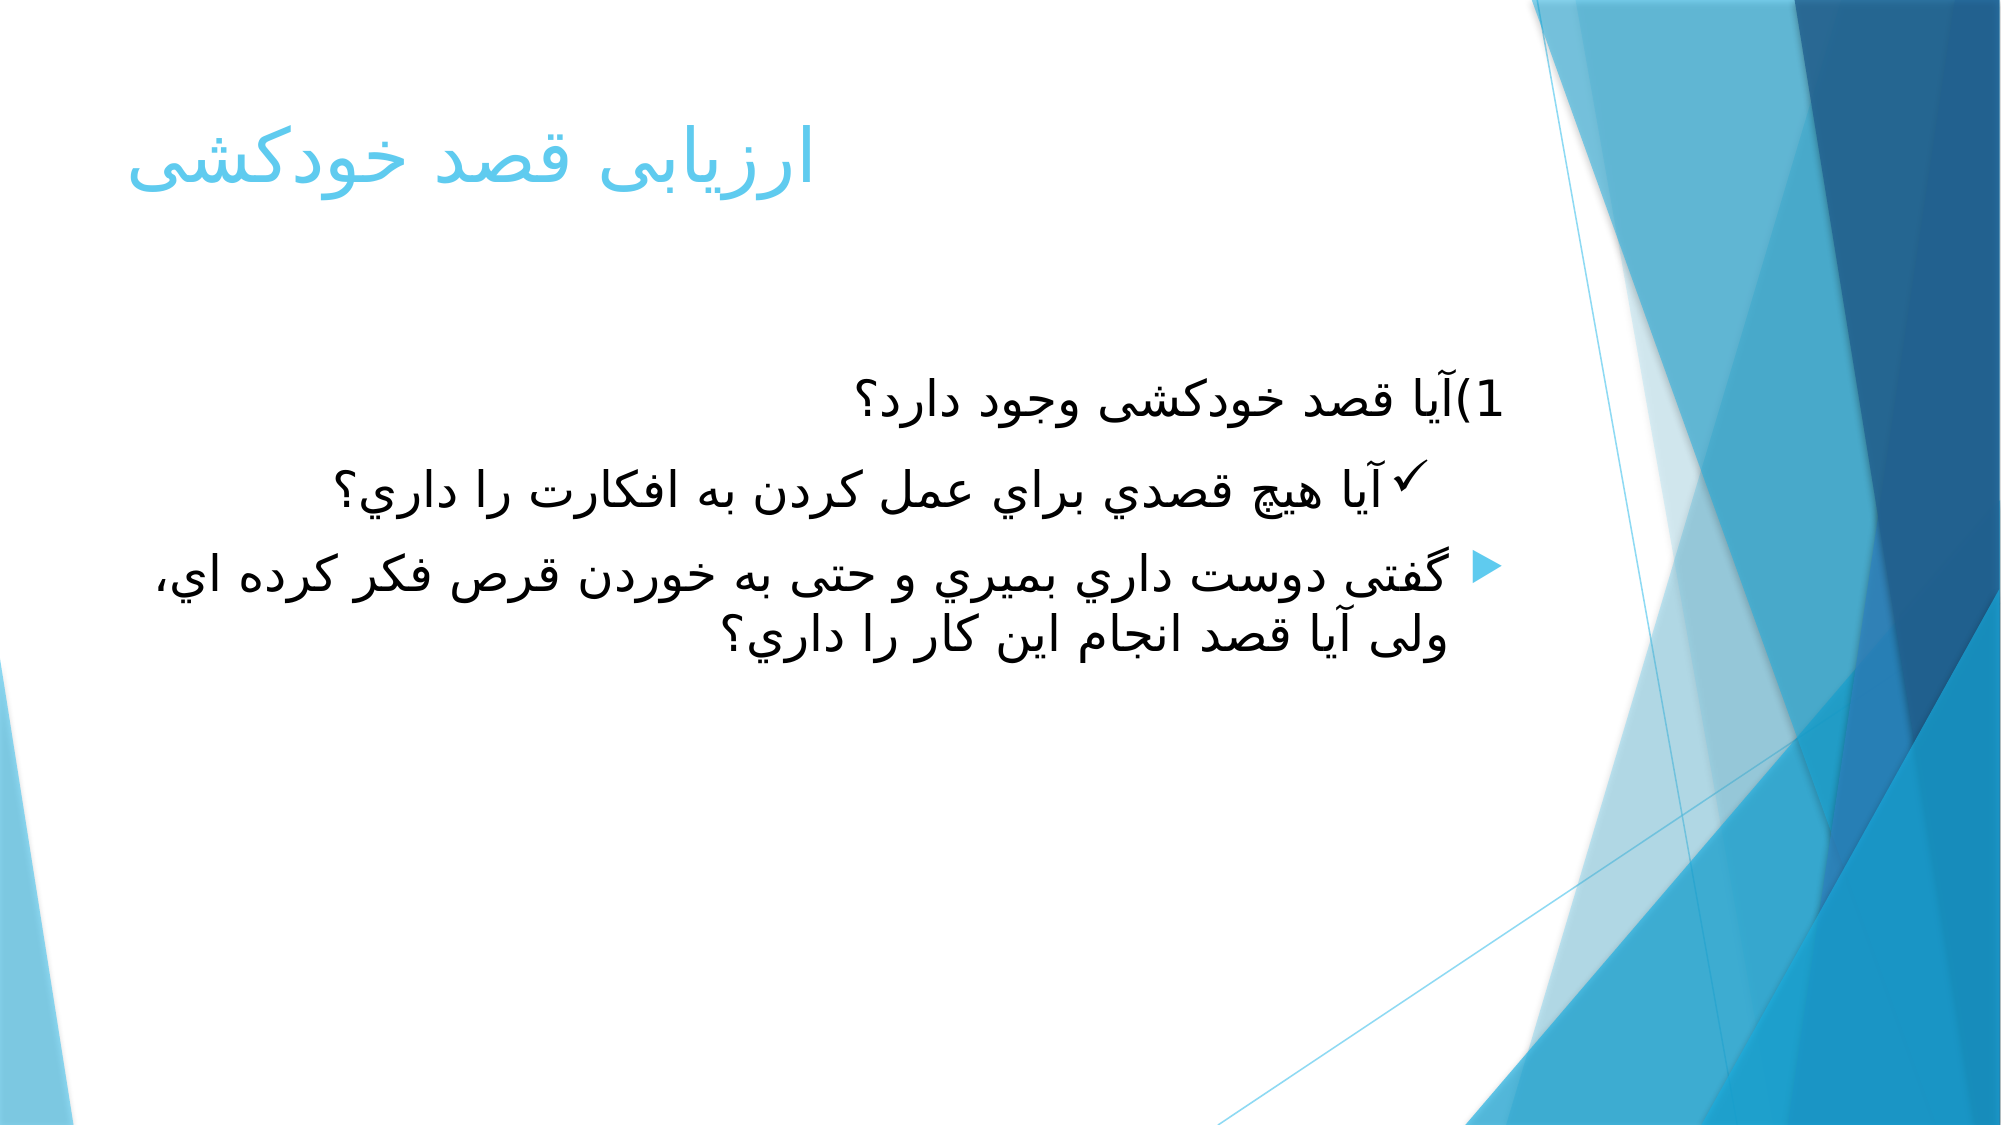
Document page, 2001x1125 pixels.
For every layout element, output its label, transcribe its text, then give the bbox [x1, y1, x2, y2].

list 1)آیا قصد خودکشی وجود دارد؟ آیا هیچ قصدي براي عمل کردن به افکارت را داري؟ گفتی دوست داري بمیري و حتی به خوردن قرص فکر کرده اي، ولی آیا قصد انجام این کار را داري؟ [111, 354, 1522, 992]
title ارزیابی قصد خودکشی [111, 99, 1522, 317]
